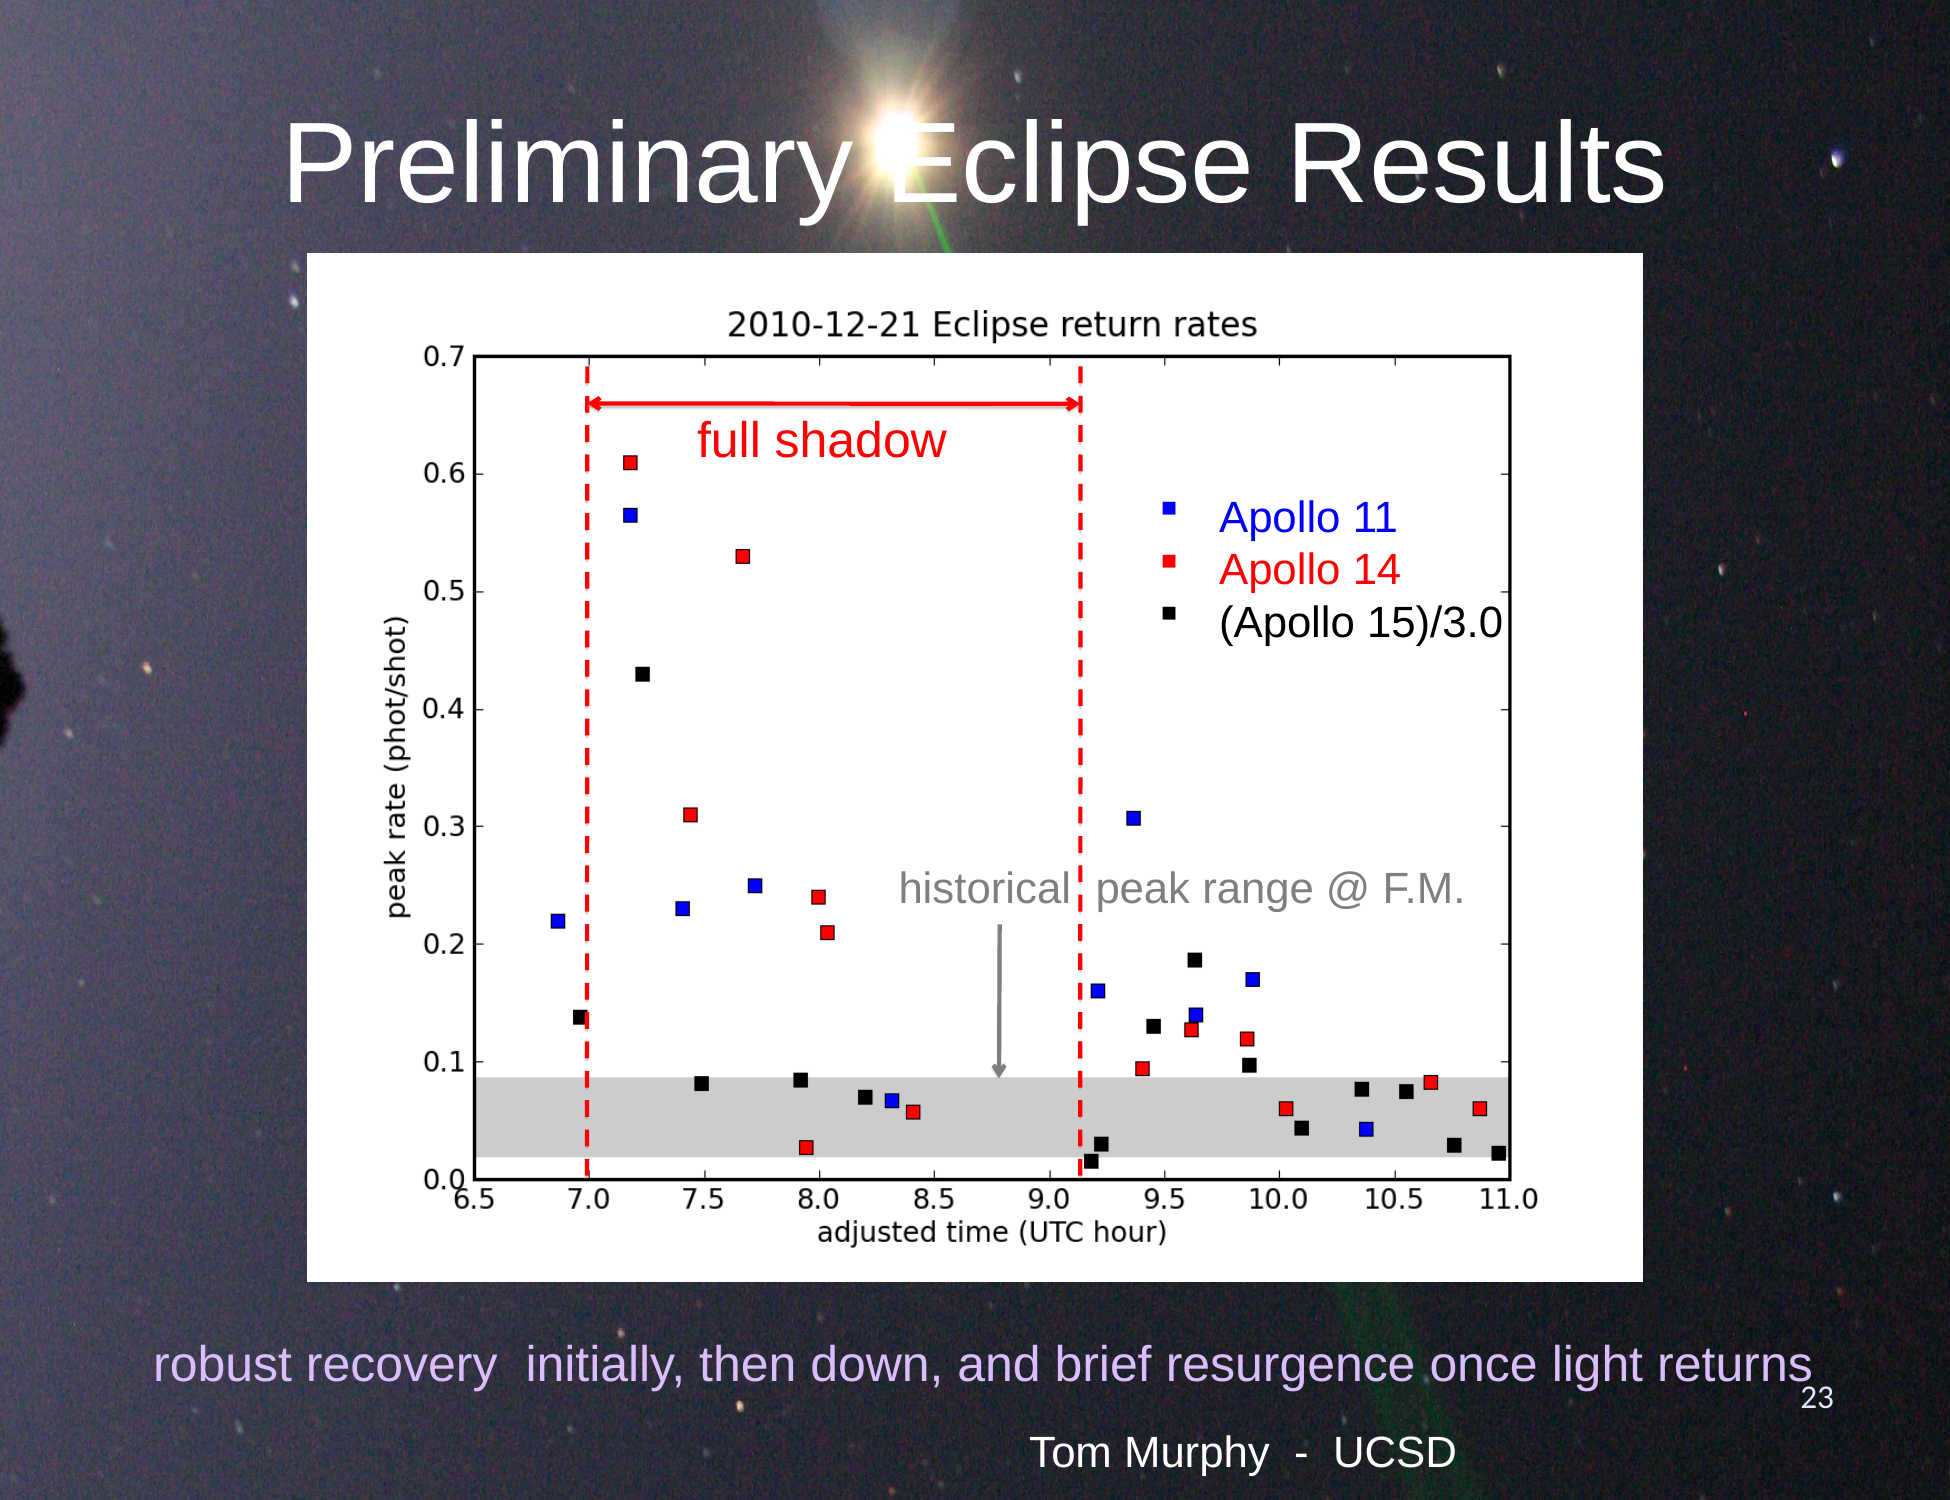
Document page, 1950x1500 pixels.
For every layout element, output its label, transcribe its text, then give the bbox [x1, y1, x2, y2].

title Preliminary Eclipse Results [97, 31, 1853, 253]
text_box Tom Murphy - UCSD [1007, 1400, 1479, 1500]
text_box robust recovery initially, then down, and brief resurgence once light returns [133, 1321, 1834, 1402]
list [97, 253, 1853, 1282]
picture [0, 0, 1950, 1500]
slide_number 23 [1397, 1365, 1853, 1471]
